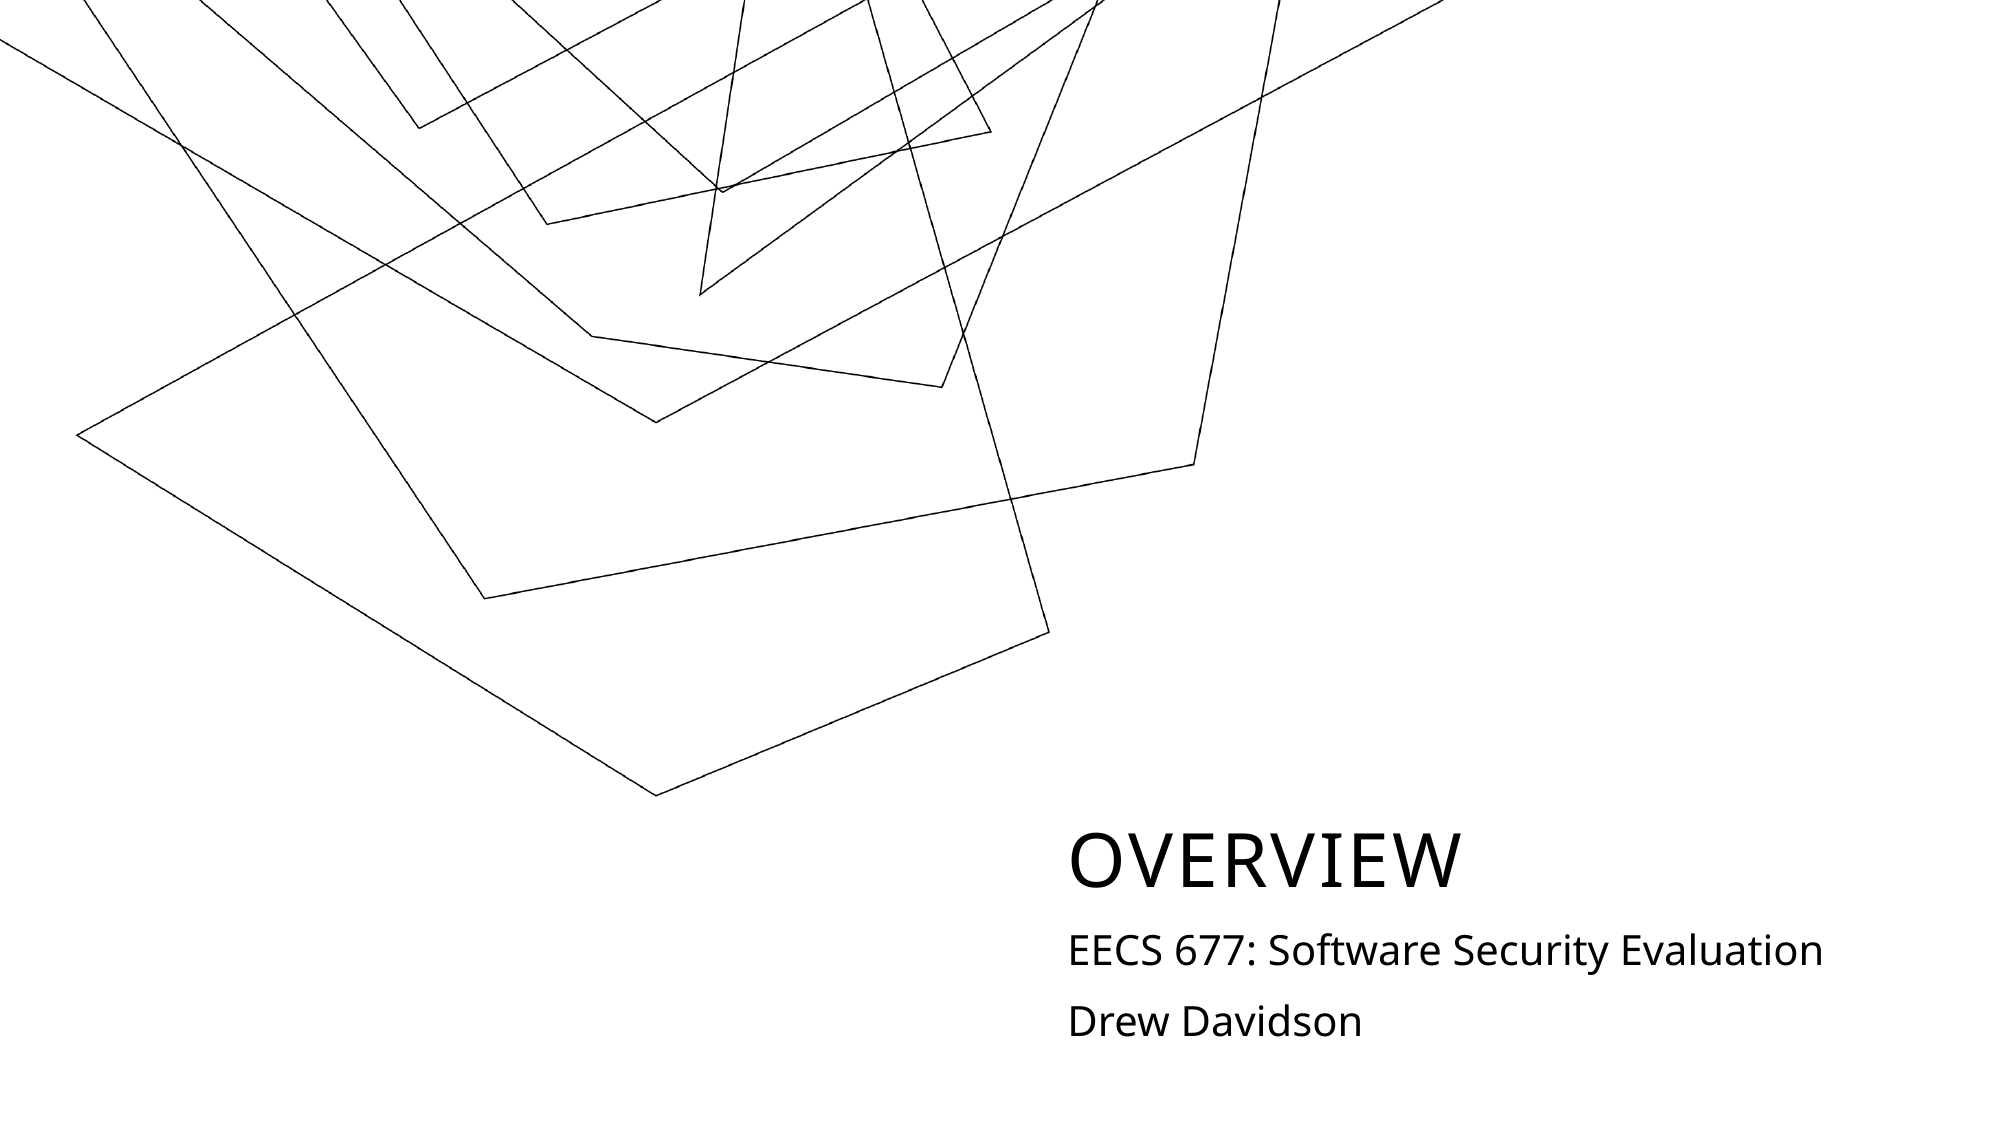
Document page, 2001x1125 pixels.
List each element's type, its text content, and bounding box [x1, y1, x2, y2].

title Overview [1052, 727, 1864, 912]
subtitle EECS 677: Software Security Evaluation Drew Davidson [1052, 916, 1864, 1101]
picture [0, 0, 1557, 830]
